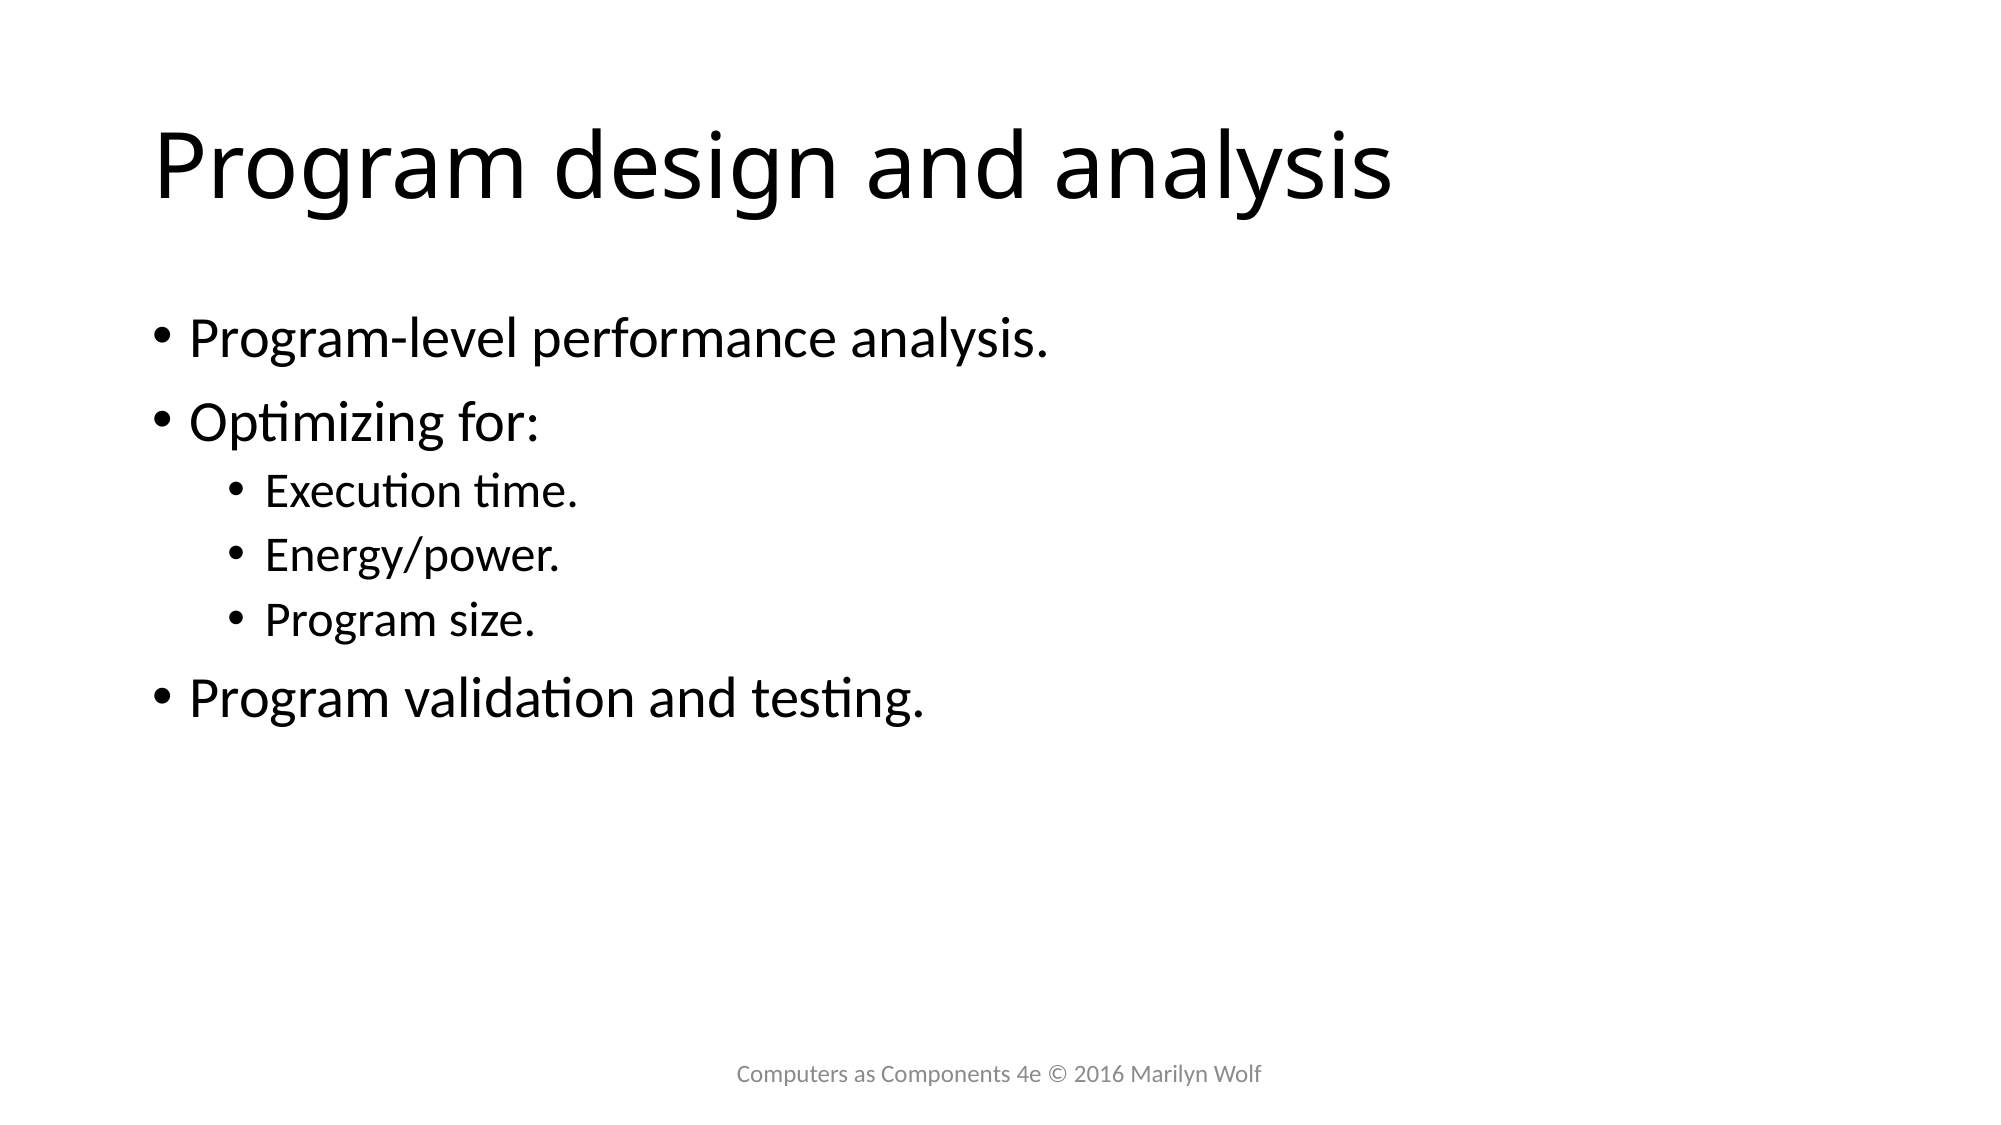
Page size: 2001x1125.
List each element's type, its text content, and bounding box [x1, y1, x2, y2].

list Program-level performance analysis. Optimizing for: Execution time. Energy/power. Program size. Program validation and testing. [137, 299, 1863, 1014]
title Program design and analysis [137, 59, 1863, 278]
footer Computers as Components 4e © 2016 Marilyn Wolf [662, 1042, 1338, 1103]
